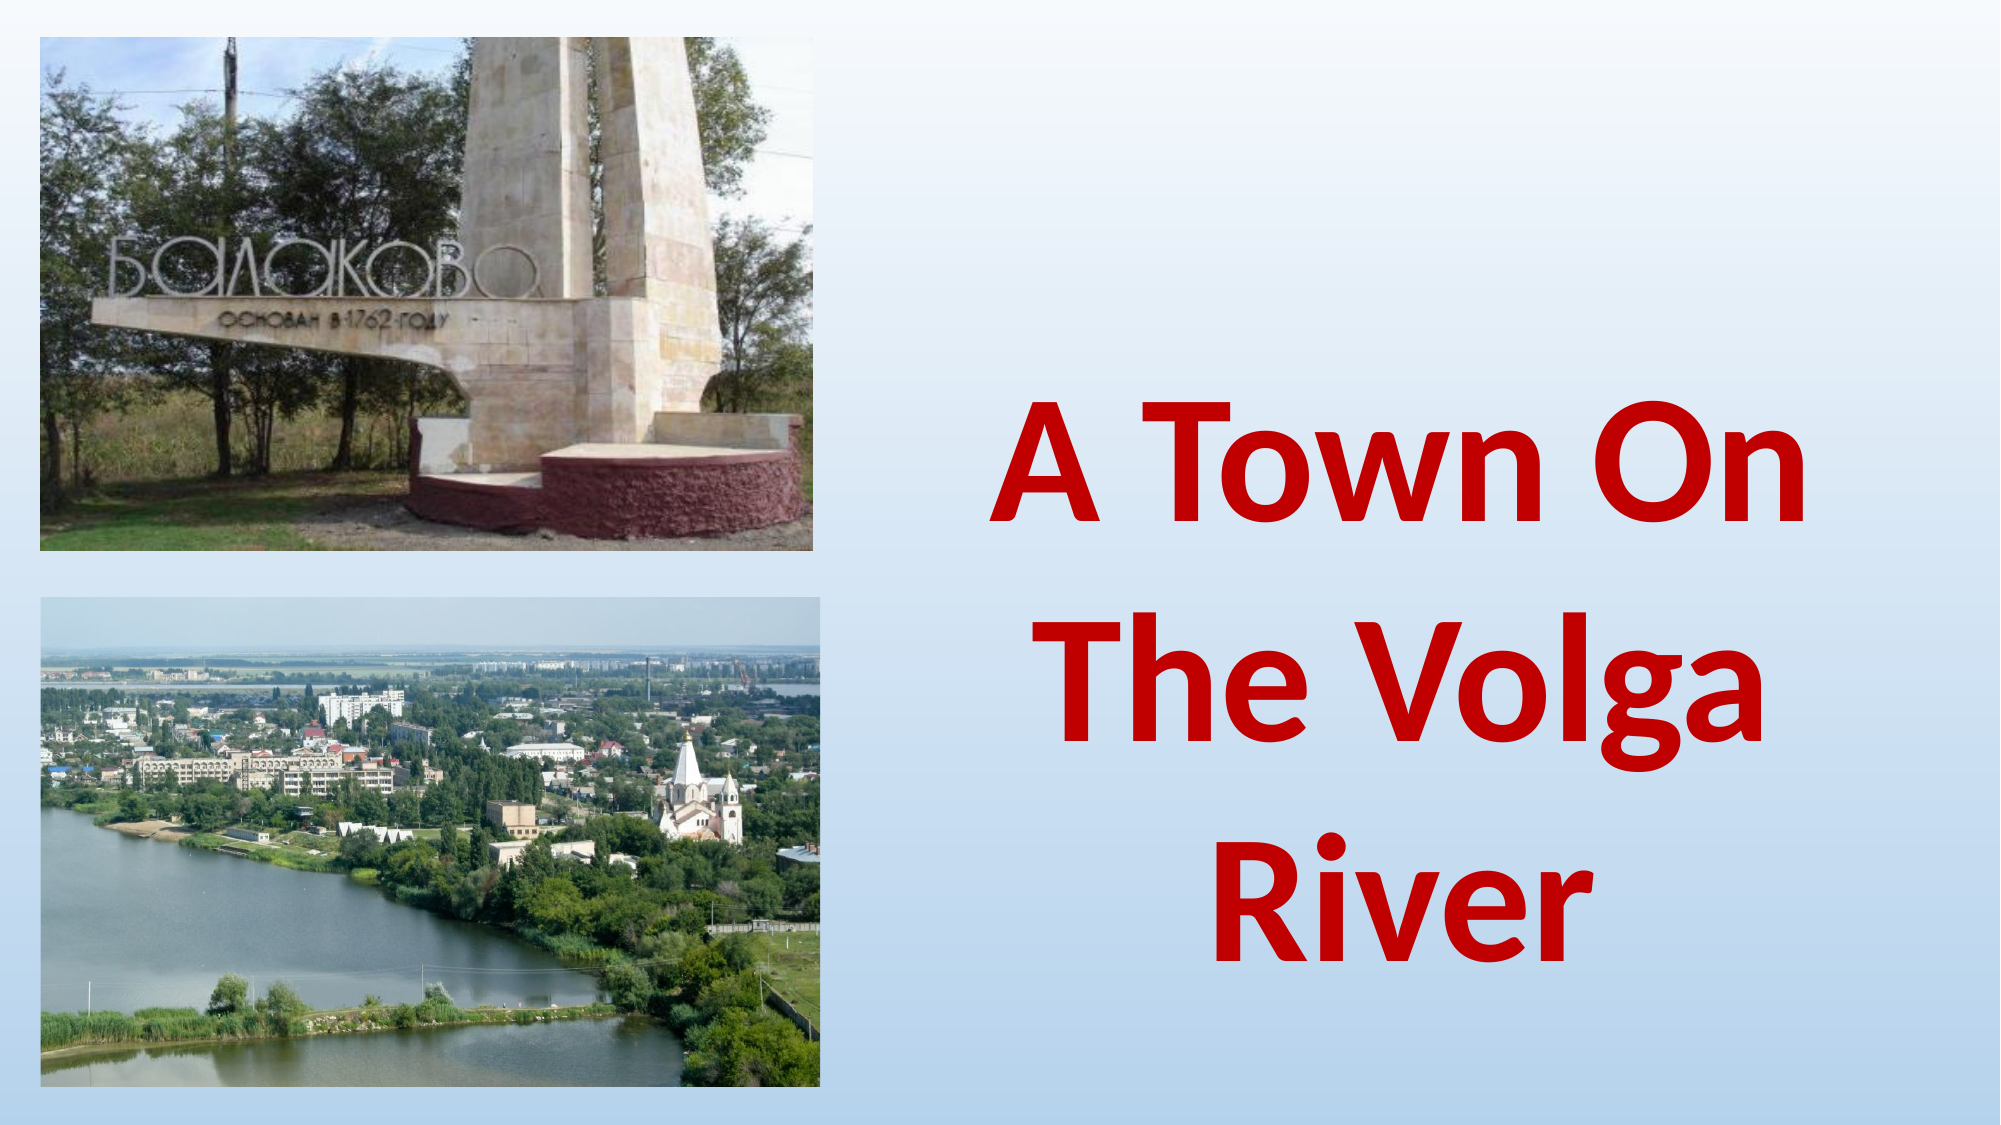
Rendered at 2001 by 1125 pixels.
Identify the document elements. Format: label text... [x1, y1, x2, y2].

text_box A Town On The Volga River [915, 331, 1888, 1006]
picture [40, 37, 813, 551]
picture [40, 597, 821, 1087]
